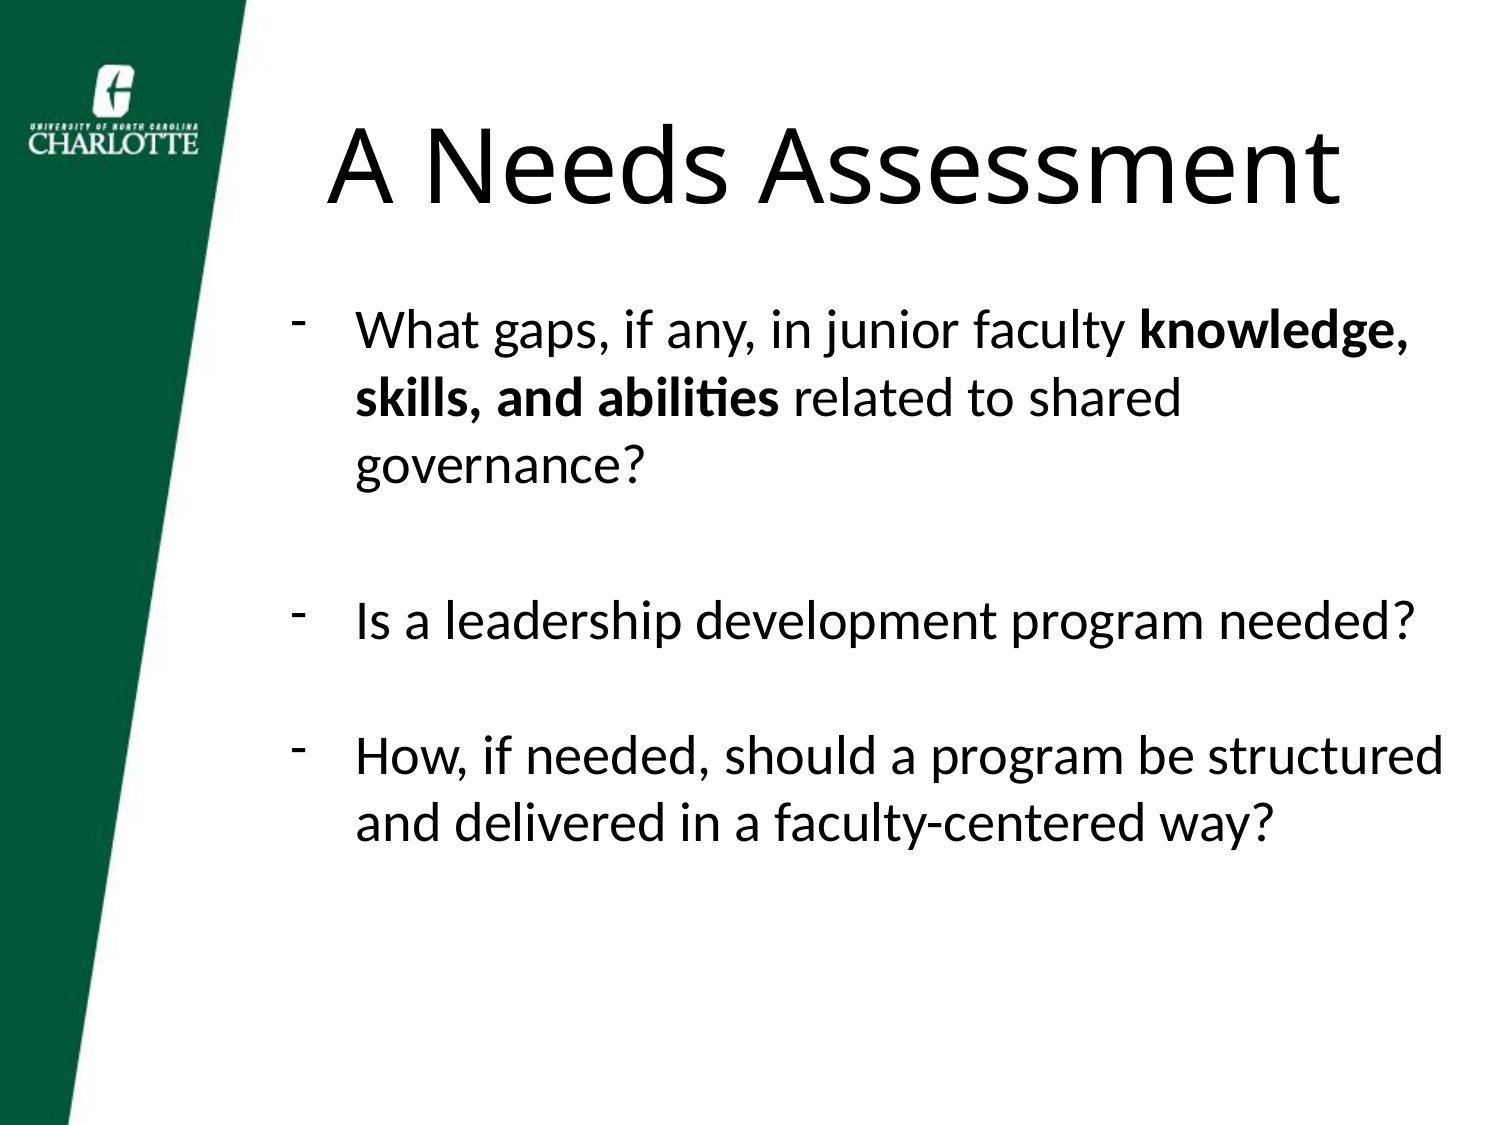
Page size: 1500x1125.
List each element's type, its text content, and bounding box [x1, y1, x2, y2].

picture [0, 0, 1500, 1125]
text_box What gaps, if any, in junior faculty knowledge, skills, and abilities related to shared governance? Is a leadership development program needed? How, if needed, should a program be structured and delivered in a faculty-centered way? [265, 284, 1477, 861]
text_box A Needs Assessment [312, 91, 1375, 232]
